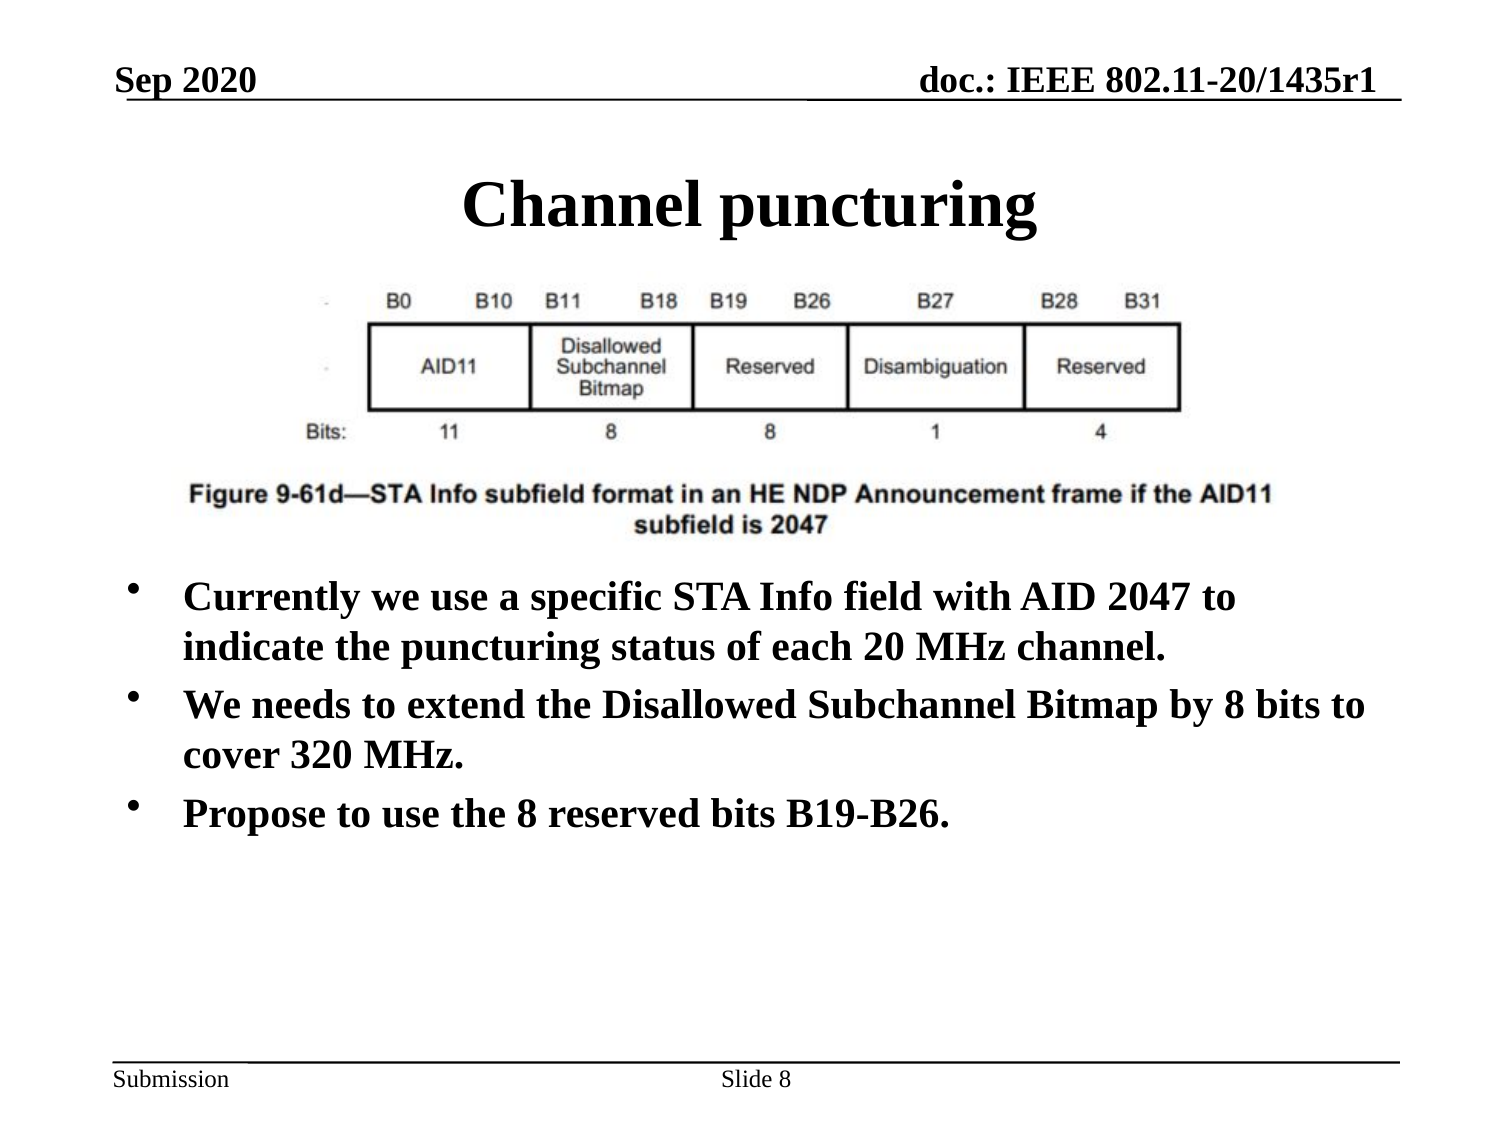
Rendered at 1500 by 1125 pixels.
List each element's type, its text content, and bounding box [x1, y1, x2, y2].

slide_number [114, 54, 309, 101]
slide_number Slide 8 [712, 1061, 800, 1093]
list Currently we use a specific STA Info field with AID 2047 to indicate the puncturing status of each 20 MHz channel. We needs to extend the Disallowed Subchannel Bitmap by 8 bits to cover 320 MHz. Propose to use the 8 reserved bits B19-B26. [111, 561, 1387, 1020]
picture [170, 270, 1289, 544]
title Channel puncturing [112, 112, 1388, 288]
